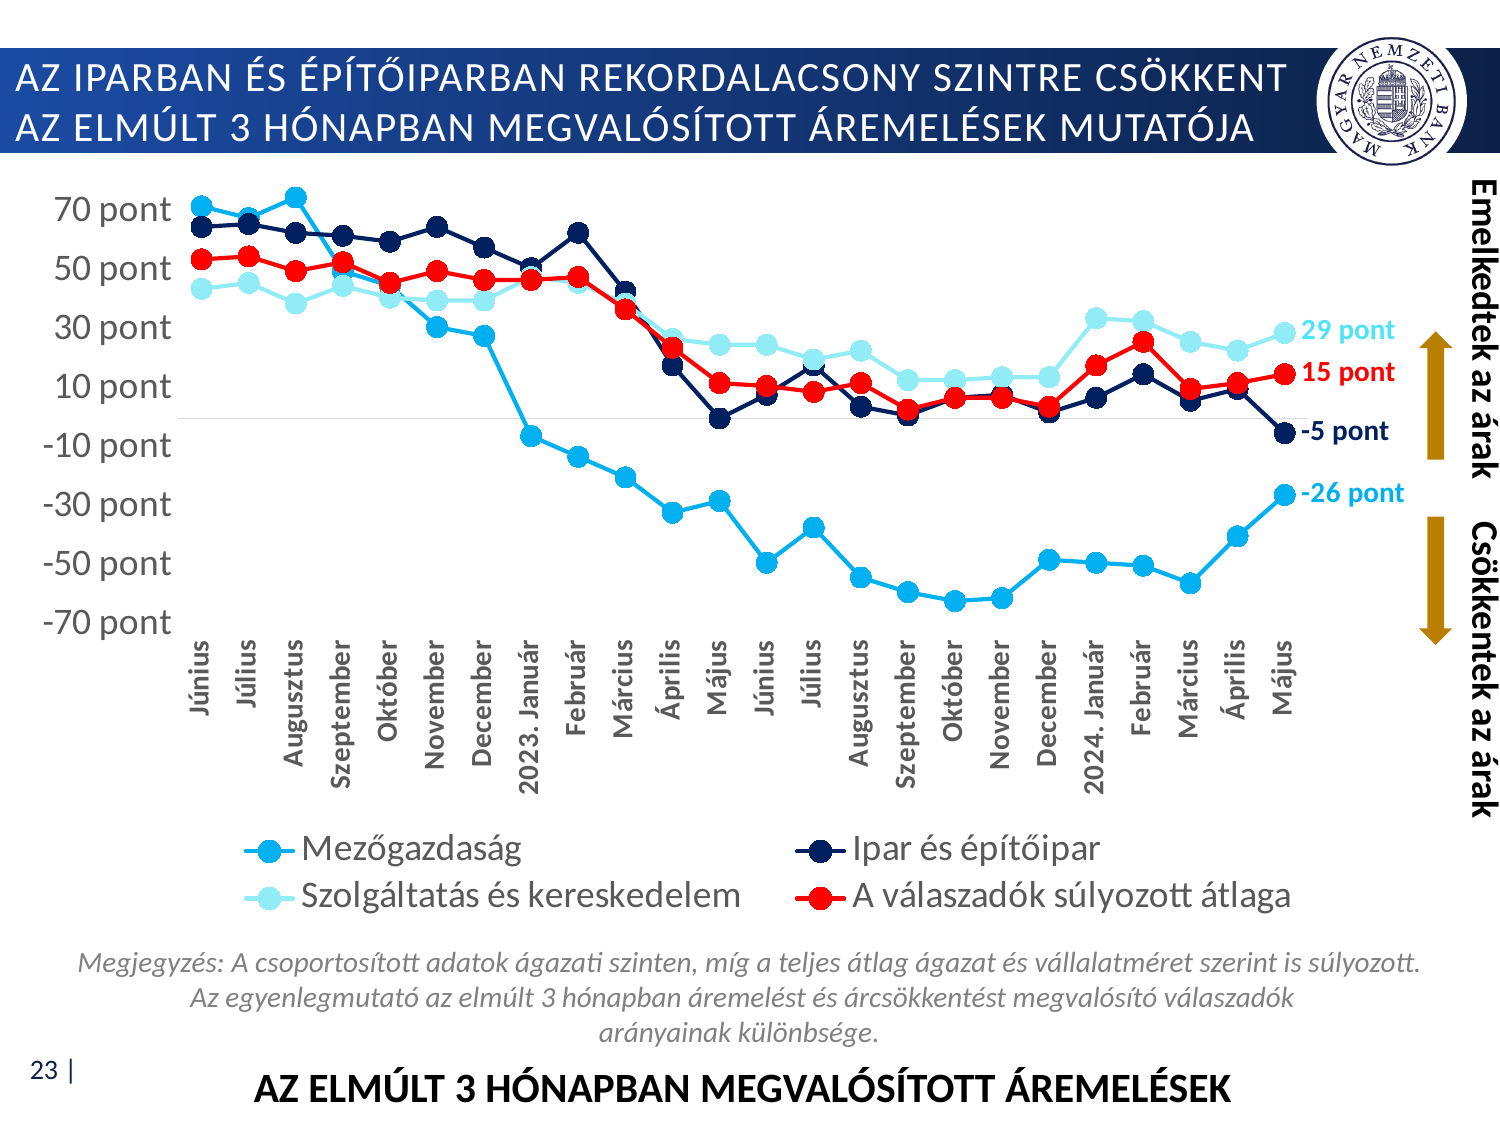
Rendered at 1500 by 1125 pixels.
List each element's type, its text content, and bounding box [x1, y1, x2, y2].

text_box Megjegyzés: A csoportosított adatok ágazati szinten, míg a teljes átlag ágazat és vállalatméret szerint is súlyozott. [0, 936, 1500, 986]
text_box Az egyenlegmutató az elmúlt 3 hónapban áremelést és árcsökkentést megvalósító válaszadók arányainak különbsége. Az elmúlt 3 hónapban megvalósított áremelések [127, 986, 1358, 1119]
chart [0, 149, 1500, 936]
title Az iparban és építőiparban rekordalacsony szintre csökkent az elmúlt 3 hónapban megvalósított áremelések mutatója [0, 49, 1358, 149]
picture [1327, 36, 1457, 149]
